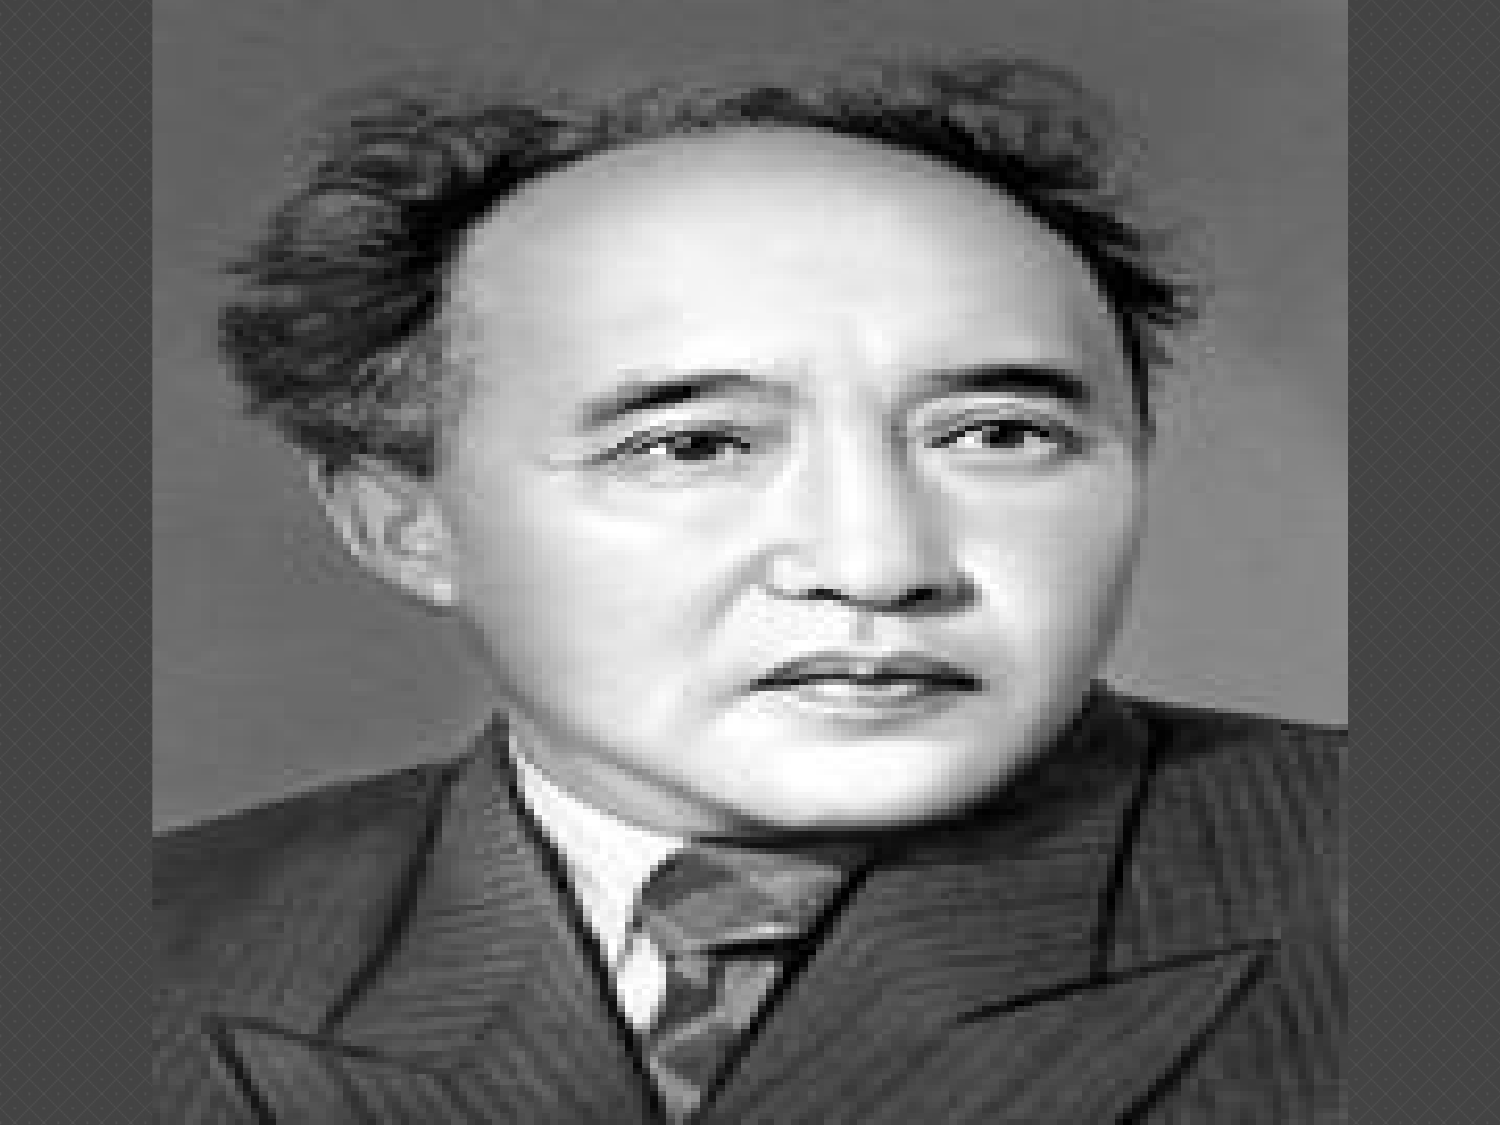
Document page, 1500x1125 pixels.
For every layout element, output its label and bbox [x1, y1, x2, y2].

list [152, 0, 1430, 1125]
